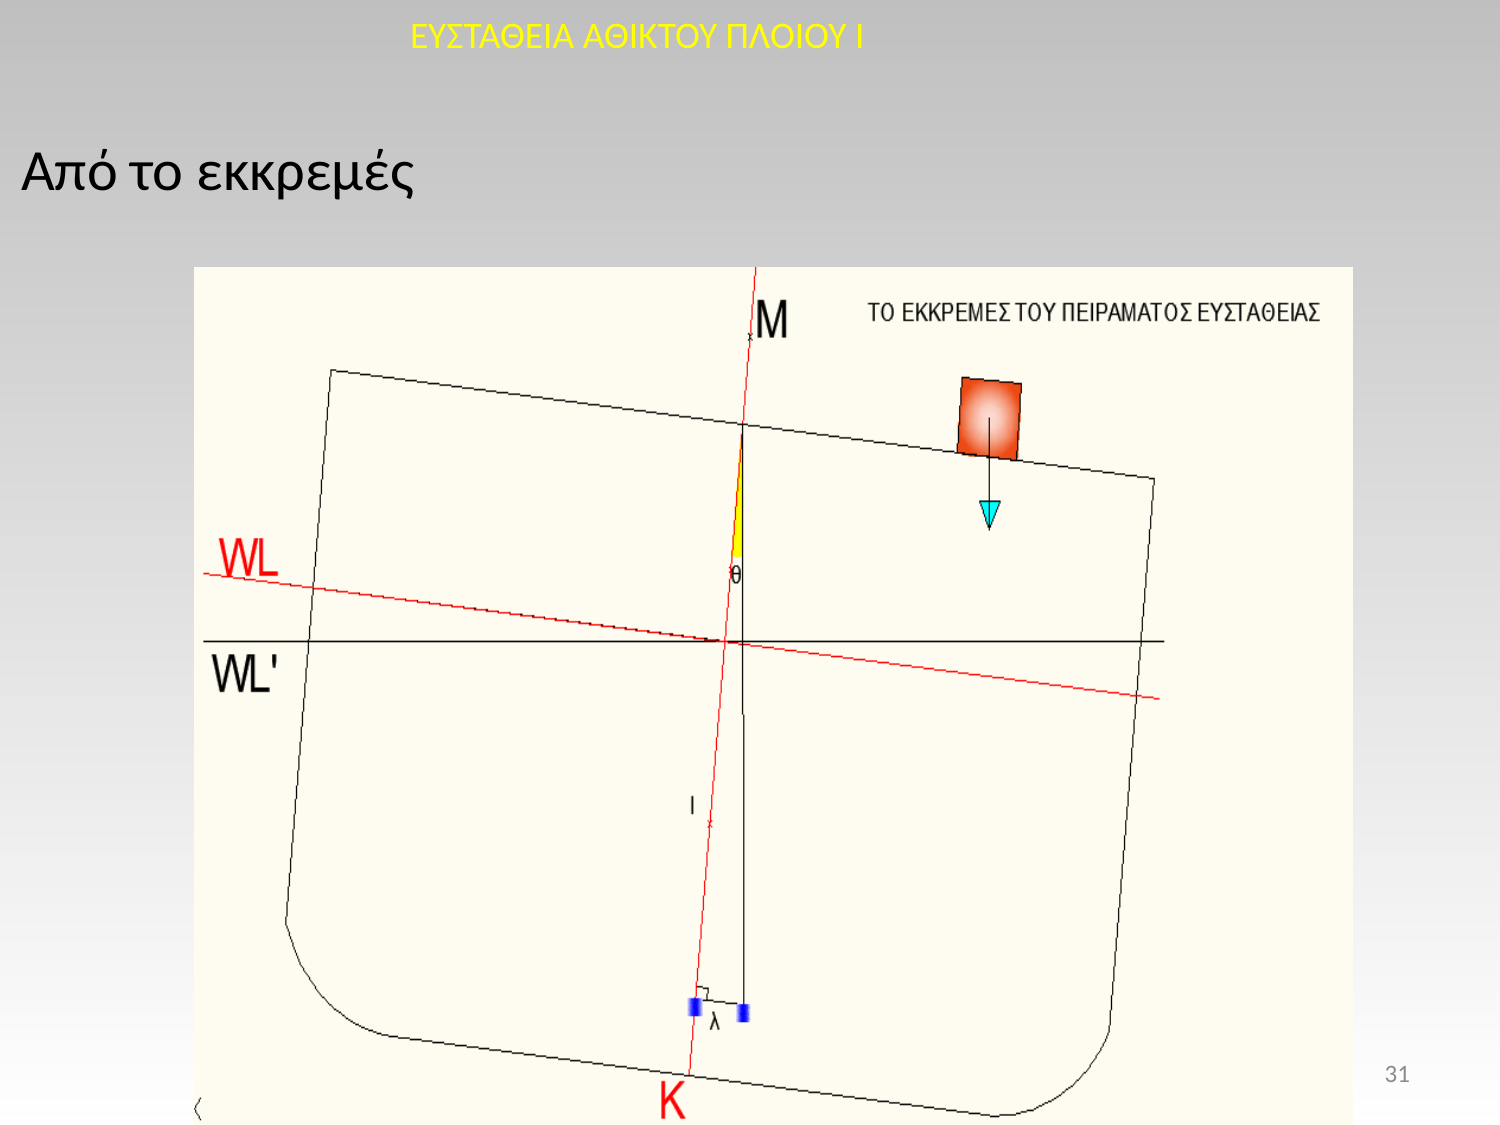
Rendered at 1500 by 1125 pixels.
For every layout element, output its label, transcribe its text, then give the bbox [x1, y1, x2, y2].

picture [194, 266, 1353, 1125]
text_box ΕΥΣΤΑΘΕΙΑ ΑΘΙΚΤΟΥ ΠΛΟΙΟΥ I [0, 3, 1275, 64]
slide_number 31 [1357, 1042, 1425, 1103]
